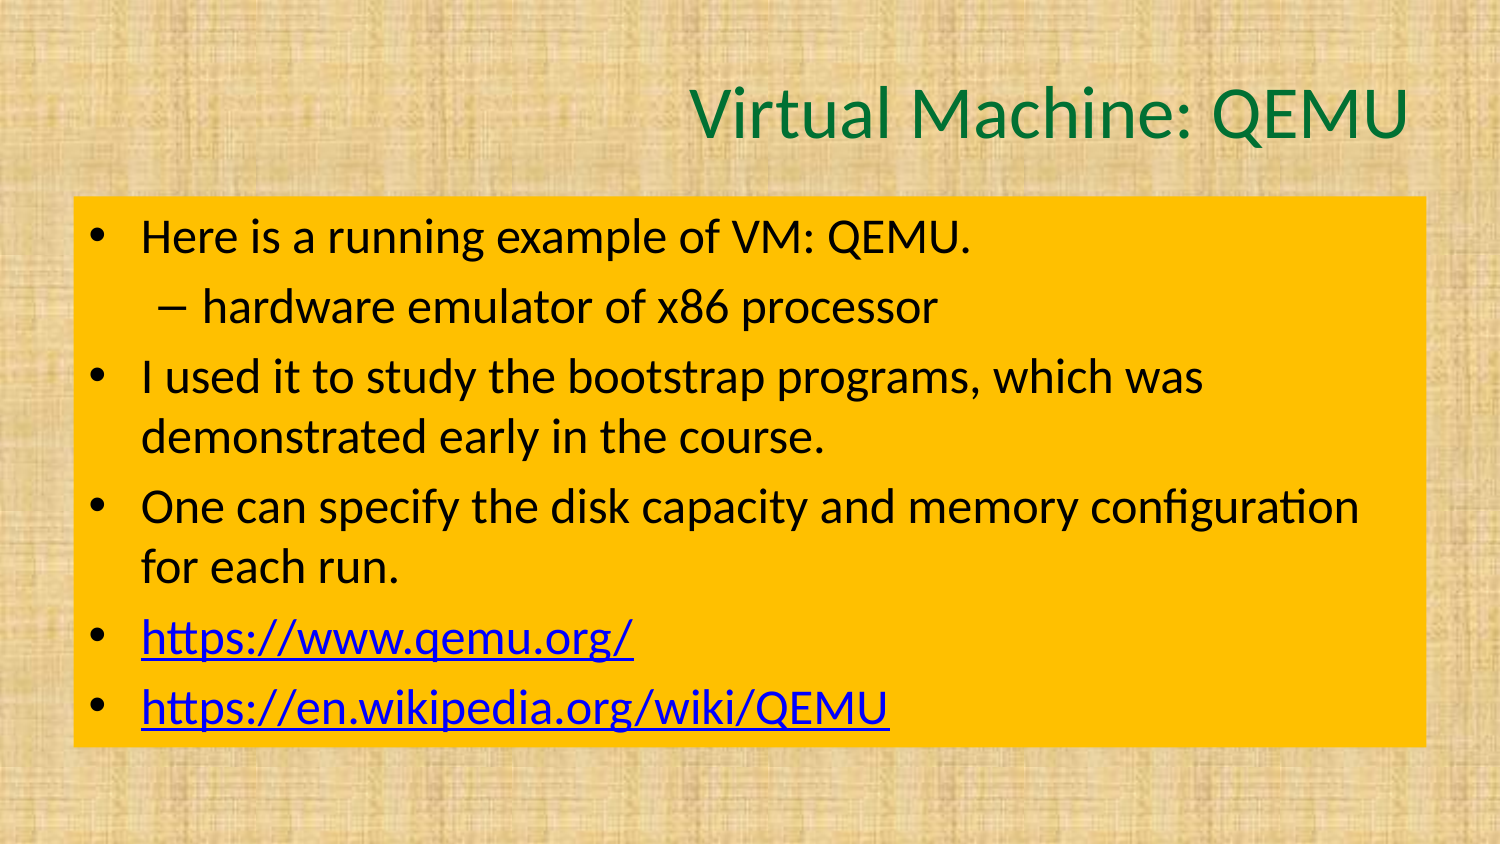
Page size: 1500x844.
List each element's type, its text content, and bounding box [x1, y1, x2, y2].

list Here is a running example of VM: QEMU. hardware emulator of x86 processor I used it to study the bootstrap programs, which was demonstrated early in the course. One can specify the disk capacity and memory configuration for each run. https://www.qemu.org/ https://en.wikipedia.org/wiki/QEMU [73, 196, 1427, 748]
picture [0, 0, 1500, 844]
title Virtual Machine: QEMU [73, 46, 1427, 172]
